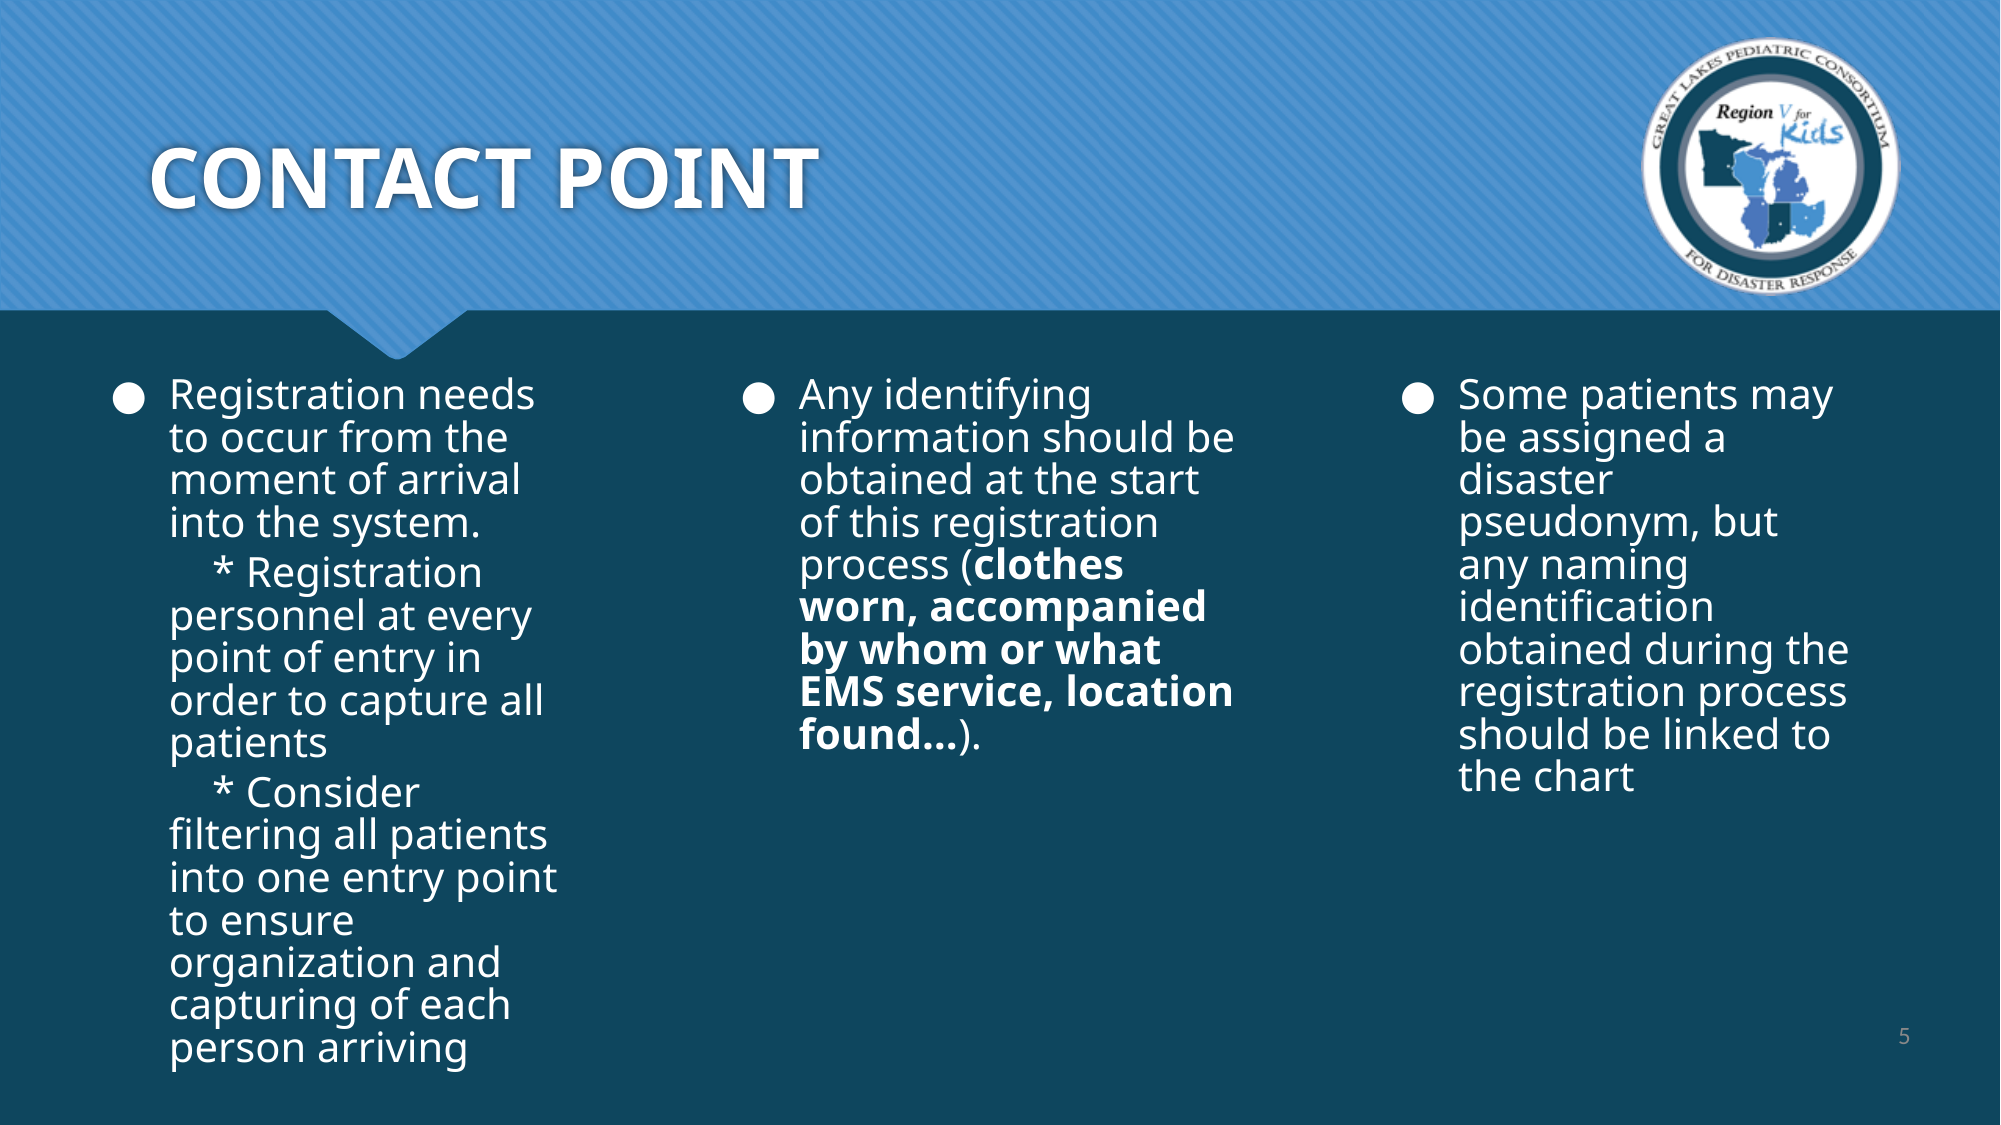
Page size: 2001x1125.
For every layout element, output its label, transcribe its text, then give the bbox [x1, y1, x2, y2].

slide_number 5 [1751, 970, 1926, 1051]
text_box Some patients may be assigned a disaster pseudonym, but any naming identification obtained during the registration process should be linked to the chart [1368, 368, 1868, 918]
text_box Any identifying information should be obtained at the start of this registration process (clothes worn, accompanied by whom or what EMS service, location found…). [709, 368, 1264, 868]
picture [1, 1, 1999, 357]
title CONTACT POINT [132, 73, 1868, 233]
text_box Registration needs to occur from the moment of arrival into the system. * Registration personnel at every point of entry in order to capture all patients * Consider filtering all patients into one entry point to ensure organization and capturing of each person arriving [79, 368, 598, 690]
